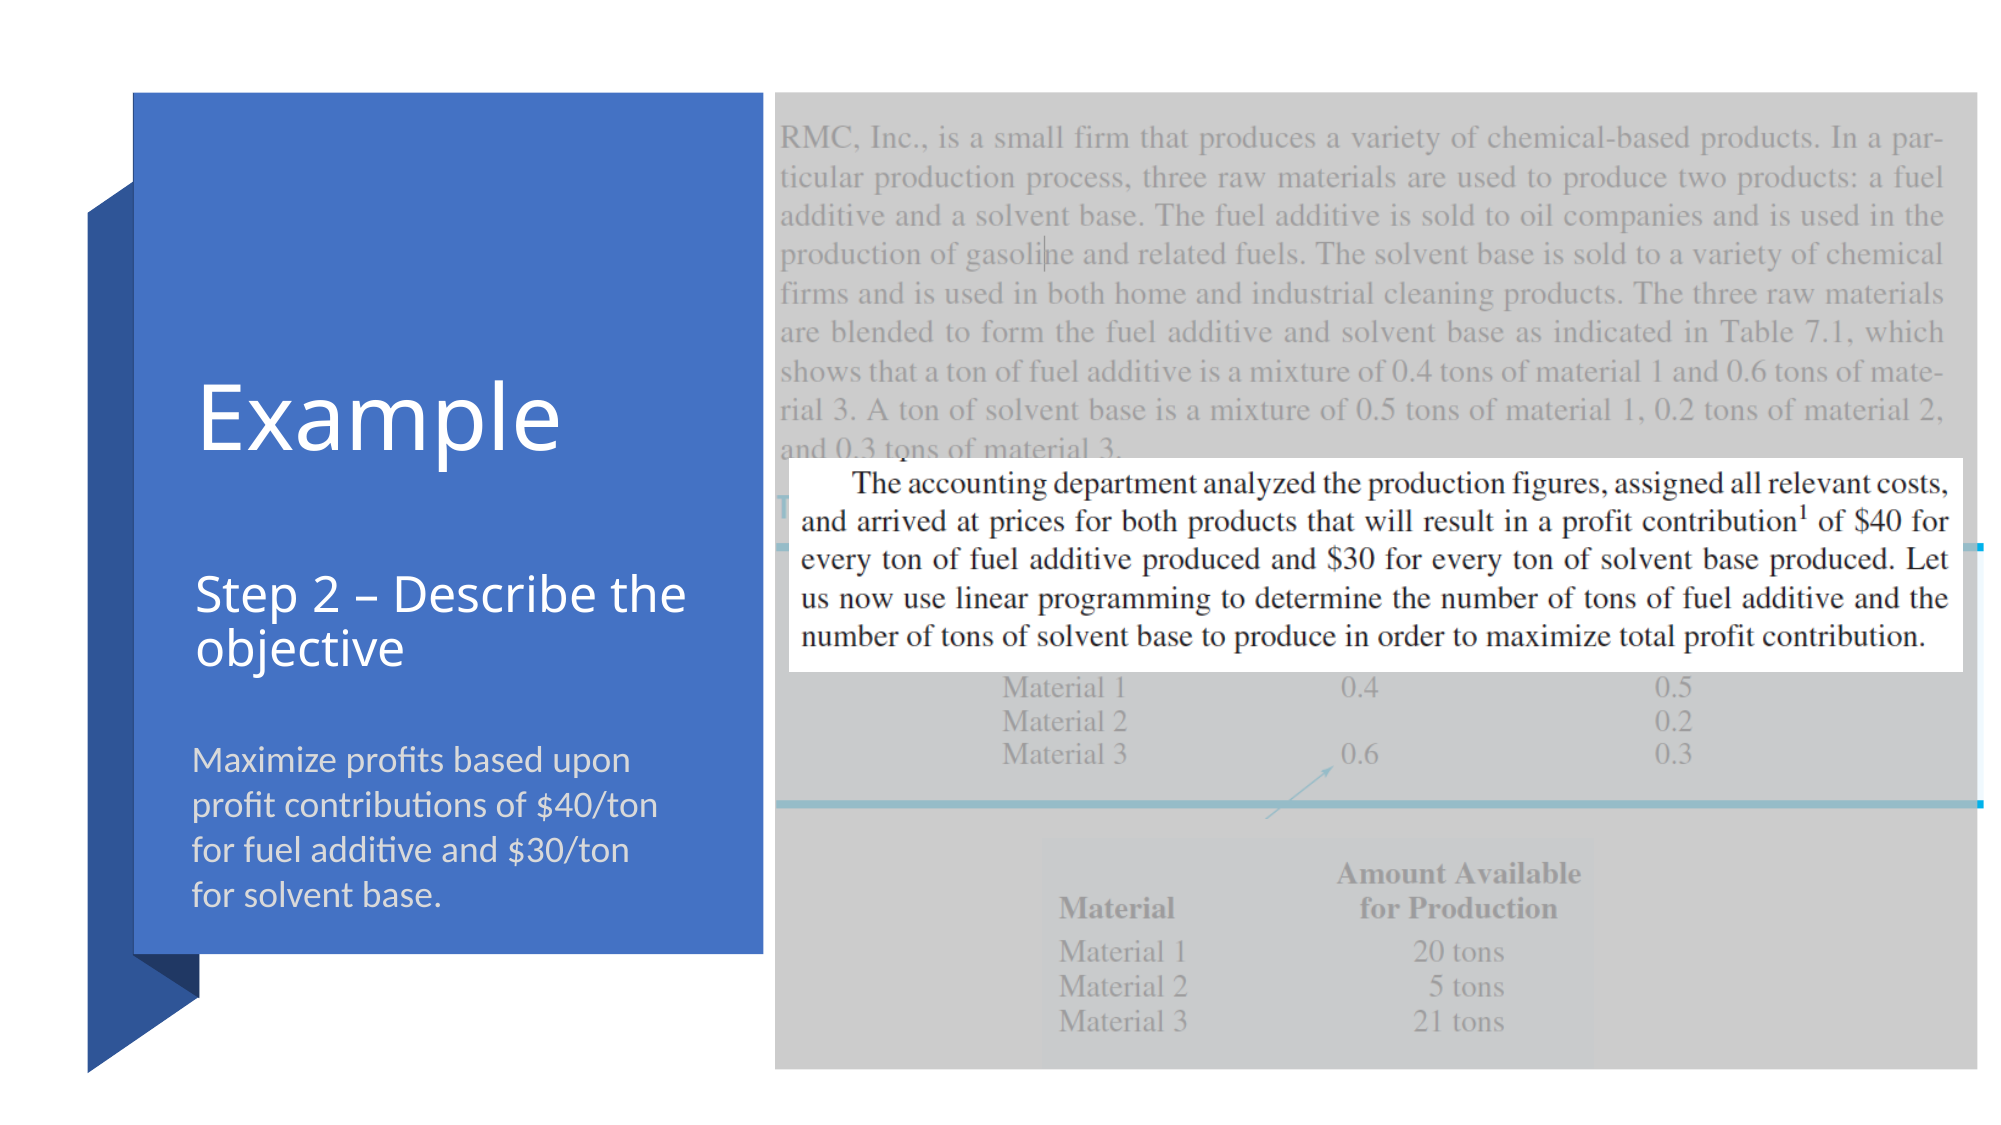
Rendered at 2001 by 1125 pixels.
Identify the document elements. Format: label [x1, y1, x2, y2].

text_box [0, 0, 2000, 1125]
text_box [774, 91, 1978, 480]
text_box [87, 92, 764, 1074]
picture [1042, 838, 1594, 1070]
picture [774, 117, 2000, 819]
text_box [774, 819, 1978, 1071]
